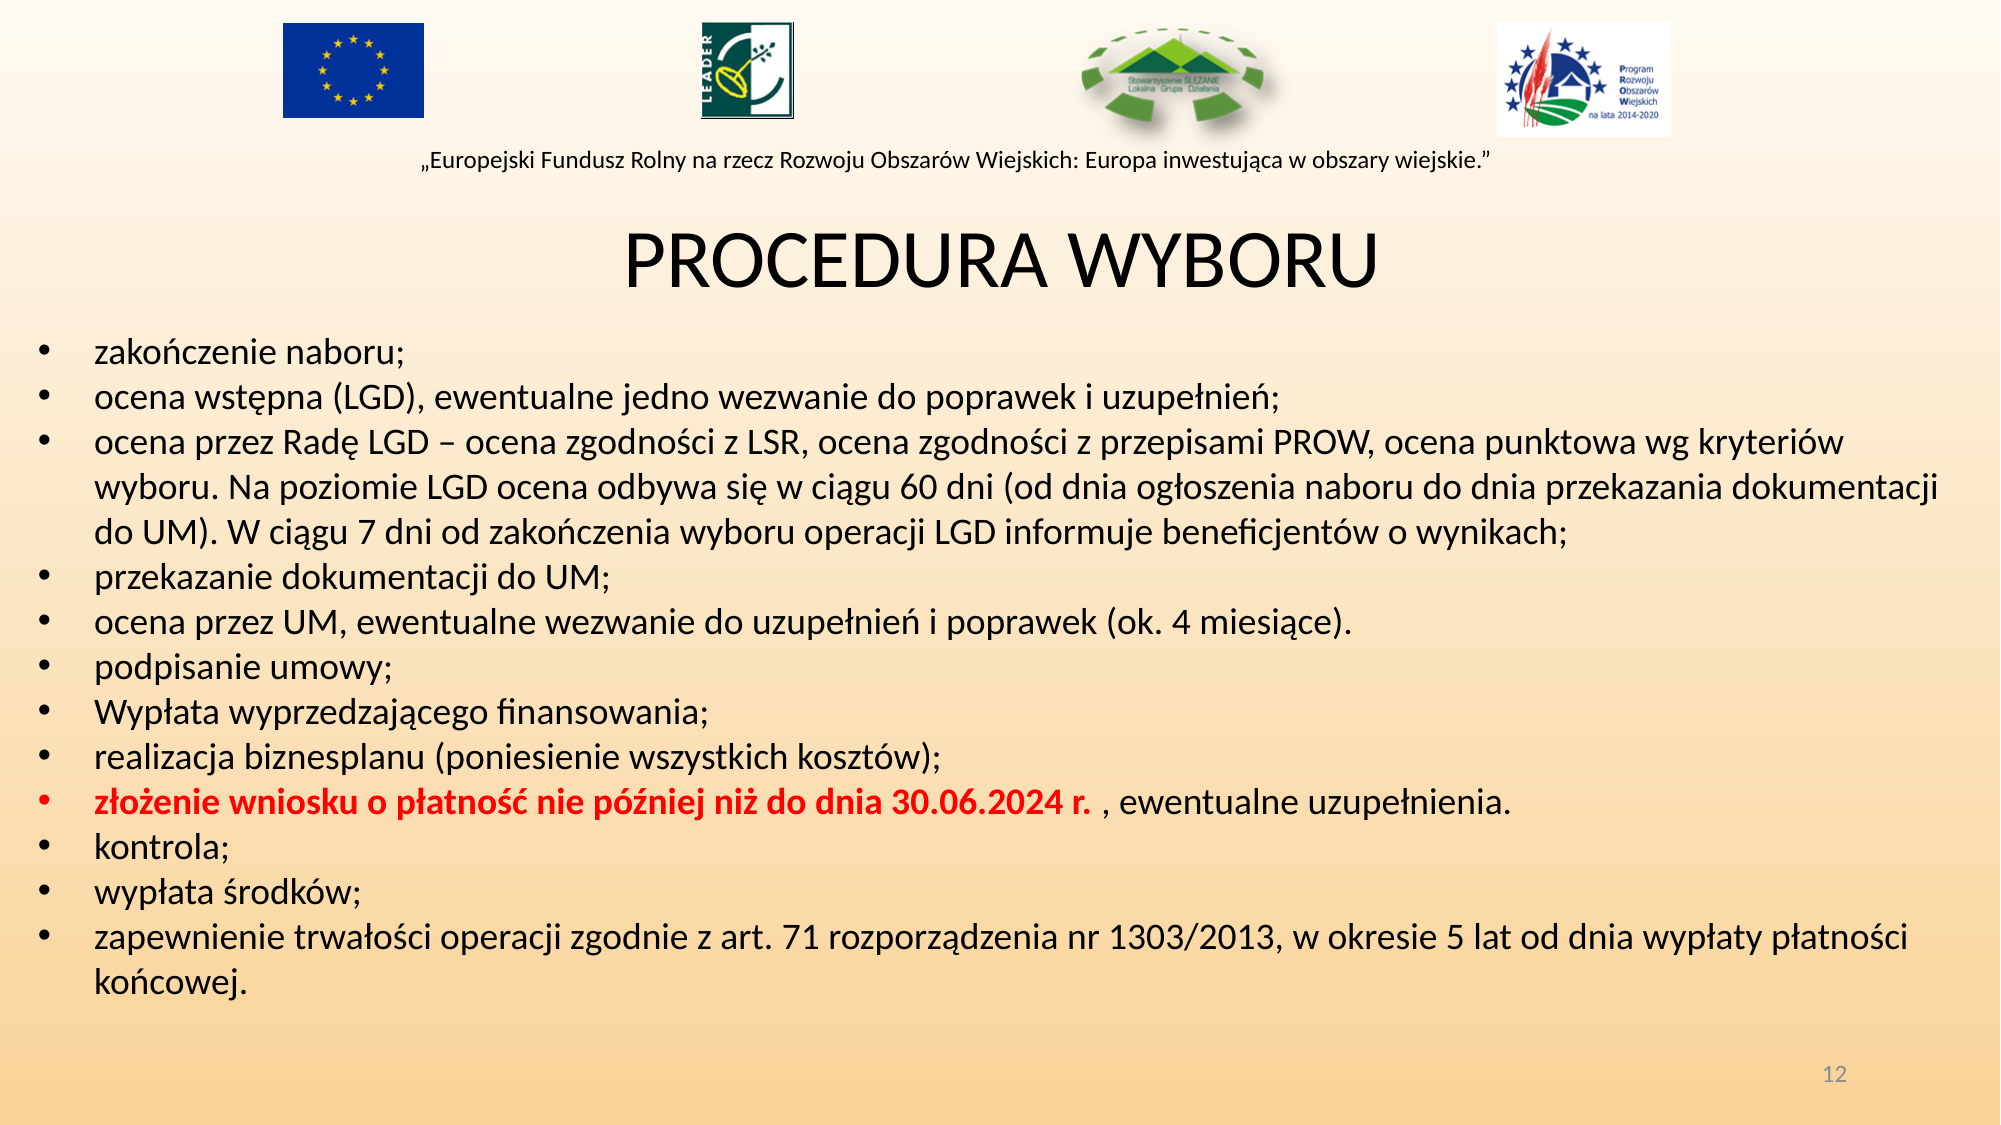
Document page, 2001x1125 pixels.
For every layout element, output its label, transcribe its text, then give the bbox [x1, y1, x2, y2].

picture [1497, 22, 1671, 137]
picture [283, 23, 424, 118]
text_box PROCEDURA WYBORU zakończenie naboru; ocena wstępna (LGD), ewentualne jedno wezwanie do poprawek i uzupełnień; ocena przez Radę LGD – ocena zgodności z LSR, ocena zgodności z przepisami PROW, ocena punktowa wg kryteriów wyboru. Na poziomie LGD ocena odbywa się w ciągu 60 dni (od dnia ogłoszenia naboru do dnia przekazania dokumentacji do UM). W ciągu 7 dni od zakończenia wyboru operacji LGD informuje beneficjentów o wynikach; przekazanie dokumentacji do UM; ocena przez UM, ewentualne wezwanie do uzupełnień i poprawek (ok. 4 miesiące). podpisanie umowy; Wypłata wyprzedzającego finansowania; realizacja biznesplanu (poniesienie wszystkich kosztów); złożenie wniosku o płatność nie później niż do dnia 30.06.2024 r. , ewentualne uzupełnienia. kontrola; wypłata środków; zapewnienie trwałości operacji zgodnie z art. 71 rozporządzenia nr 1303/2013, w okresie 5 lat od dnia wypłaty płatności końcowej. [22, 197, 1982, 1125]
picture [701, 22, 794, 119]
picture [1072, 22, 1293, 153]
text_box „Europejski Fundusz Rolny na rzecz Rozwoju Obszarów Wiejskich: Europa inwestująca w obszary wiejskie.” [404, 136, 1567, 182]
